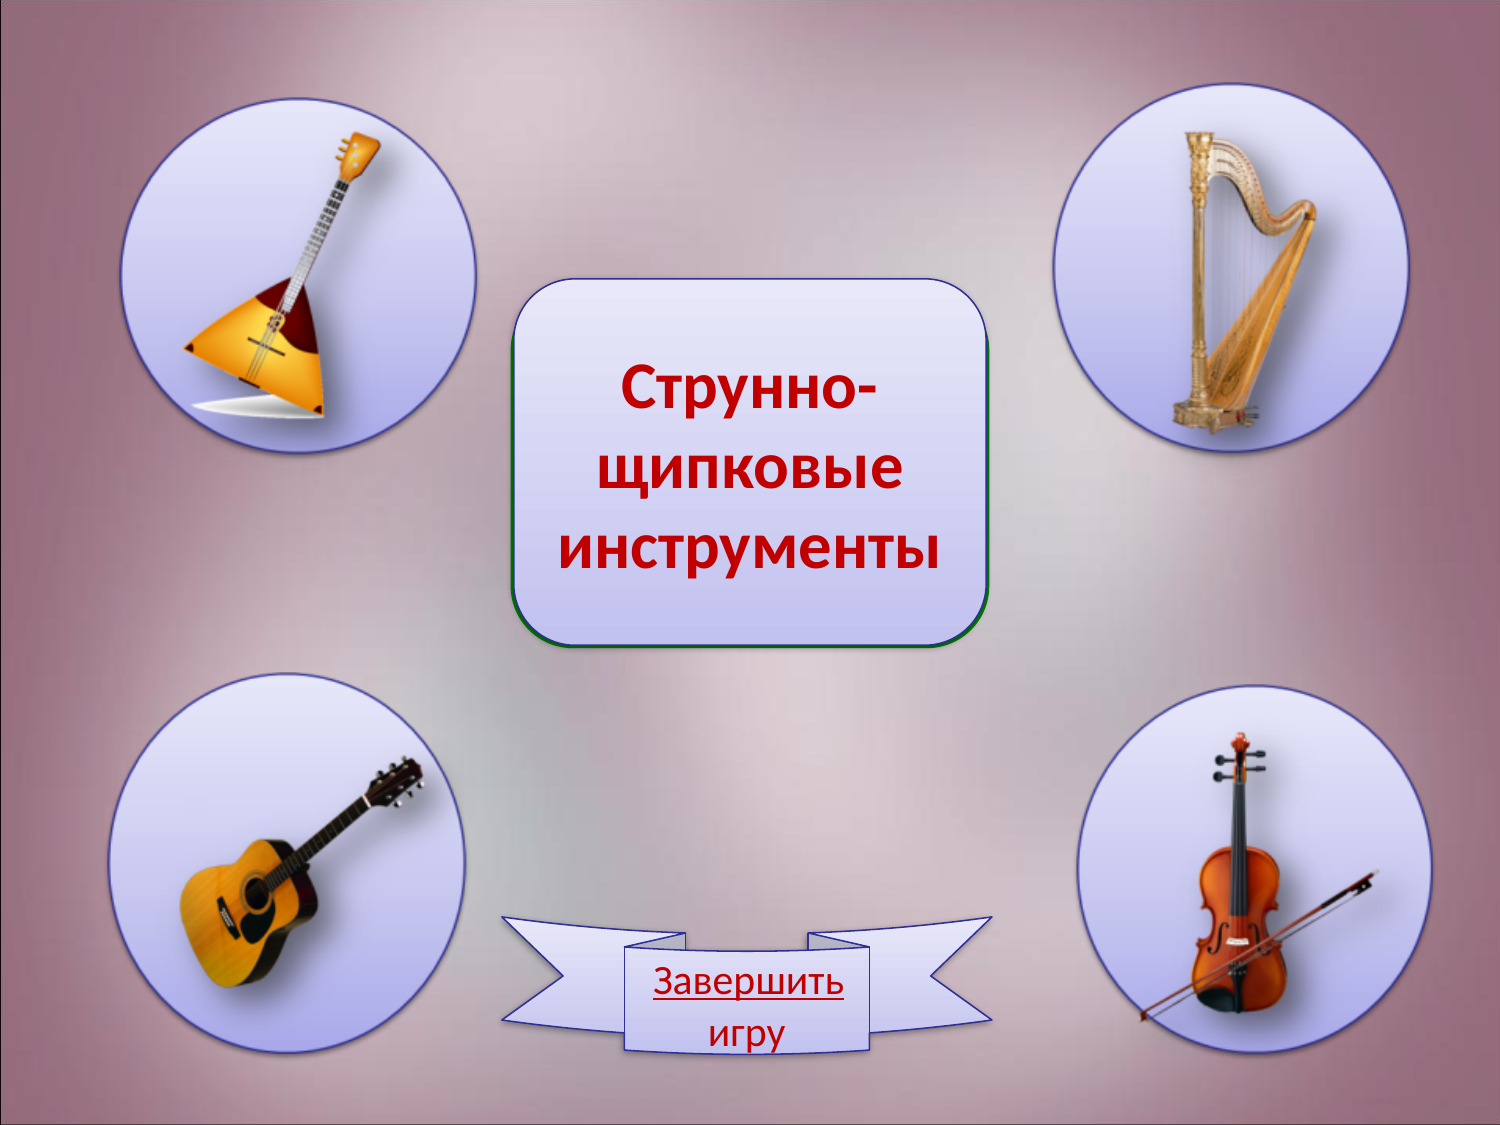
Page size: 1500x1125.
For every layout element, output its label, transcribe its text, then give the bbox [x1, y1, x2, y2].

text_box [53, 0, 1376, 201]
text_box Завершить игру [501, 916, 993, 1056]
picture [0, 0, 1500, 1125]
text_box Струнно-щипковые инструменты [513, 278, 987, 647]
